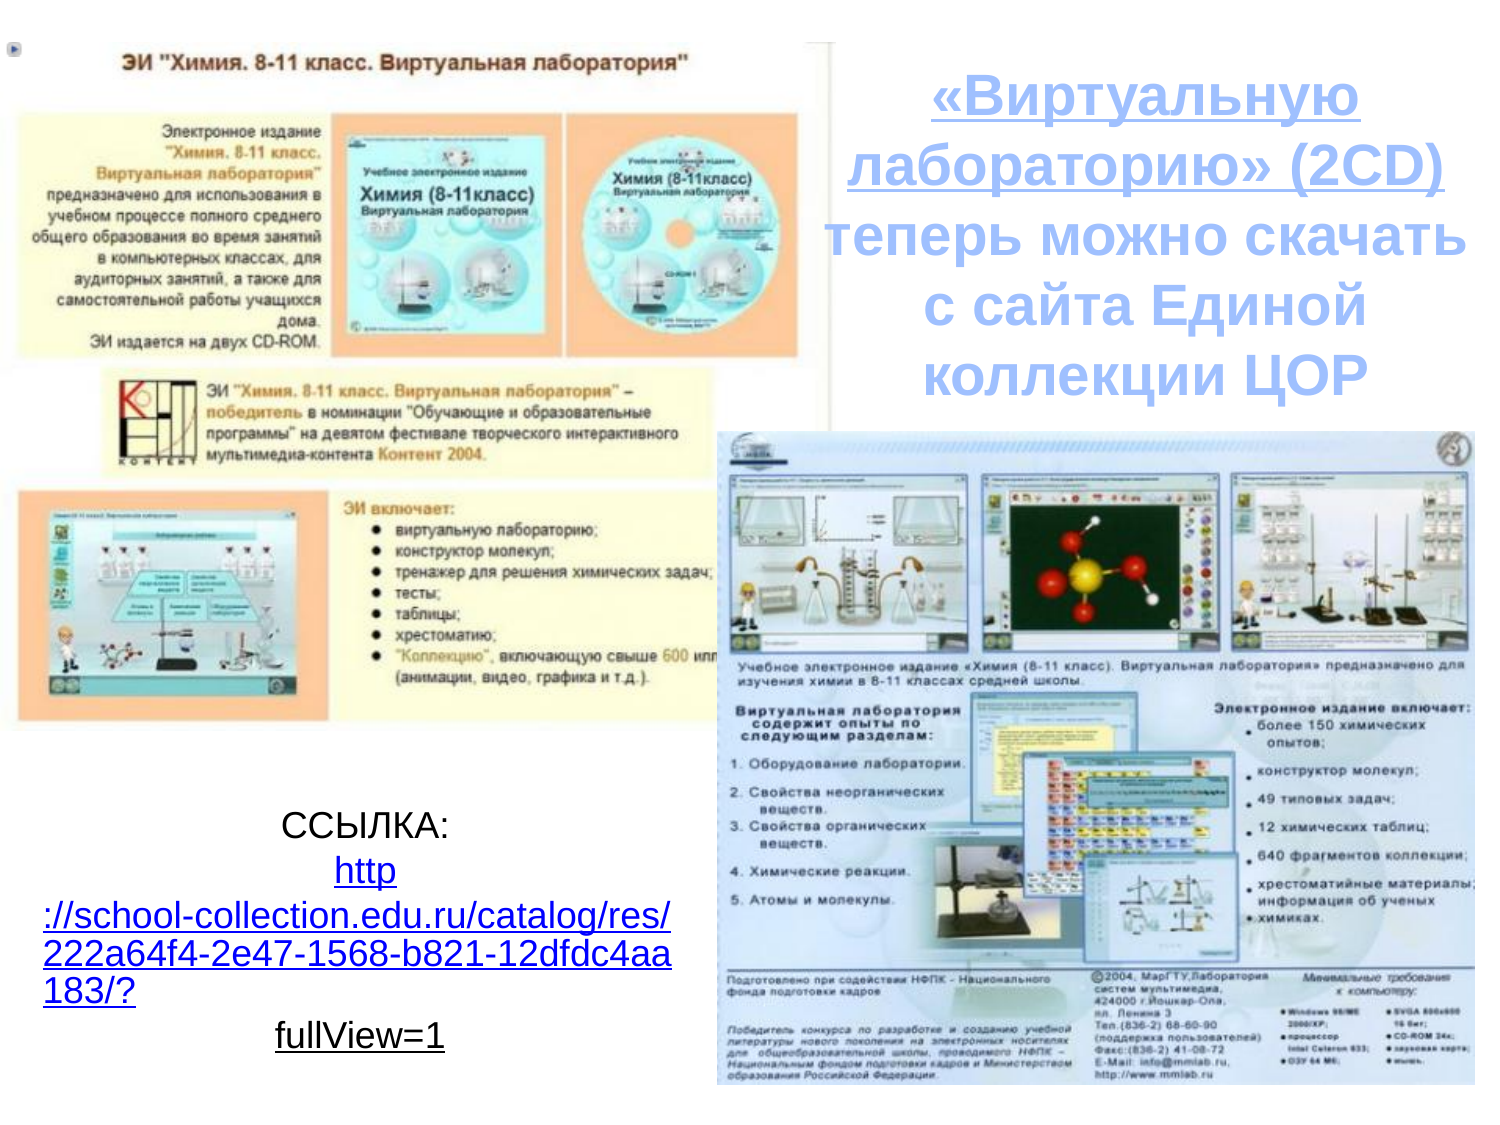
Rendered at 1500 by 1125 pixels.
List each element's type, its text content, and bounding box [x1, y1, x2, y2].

text_box ССЫЛКА: http://school-collection.edu.ru/catalog/res/222a64f4-2e47-1568-b821-12dfdc4aa183/?fullView=1 [27, 793, 703, 989]
text_box «Виртуальную лабораторию» (2CD) теперь можно скачать с сайта Единой коллекции ЦОР [836, 49, 1488, 415]
picture [0, 42, 1475, 1085]
